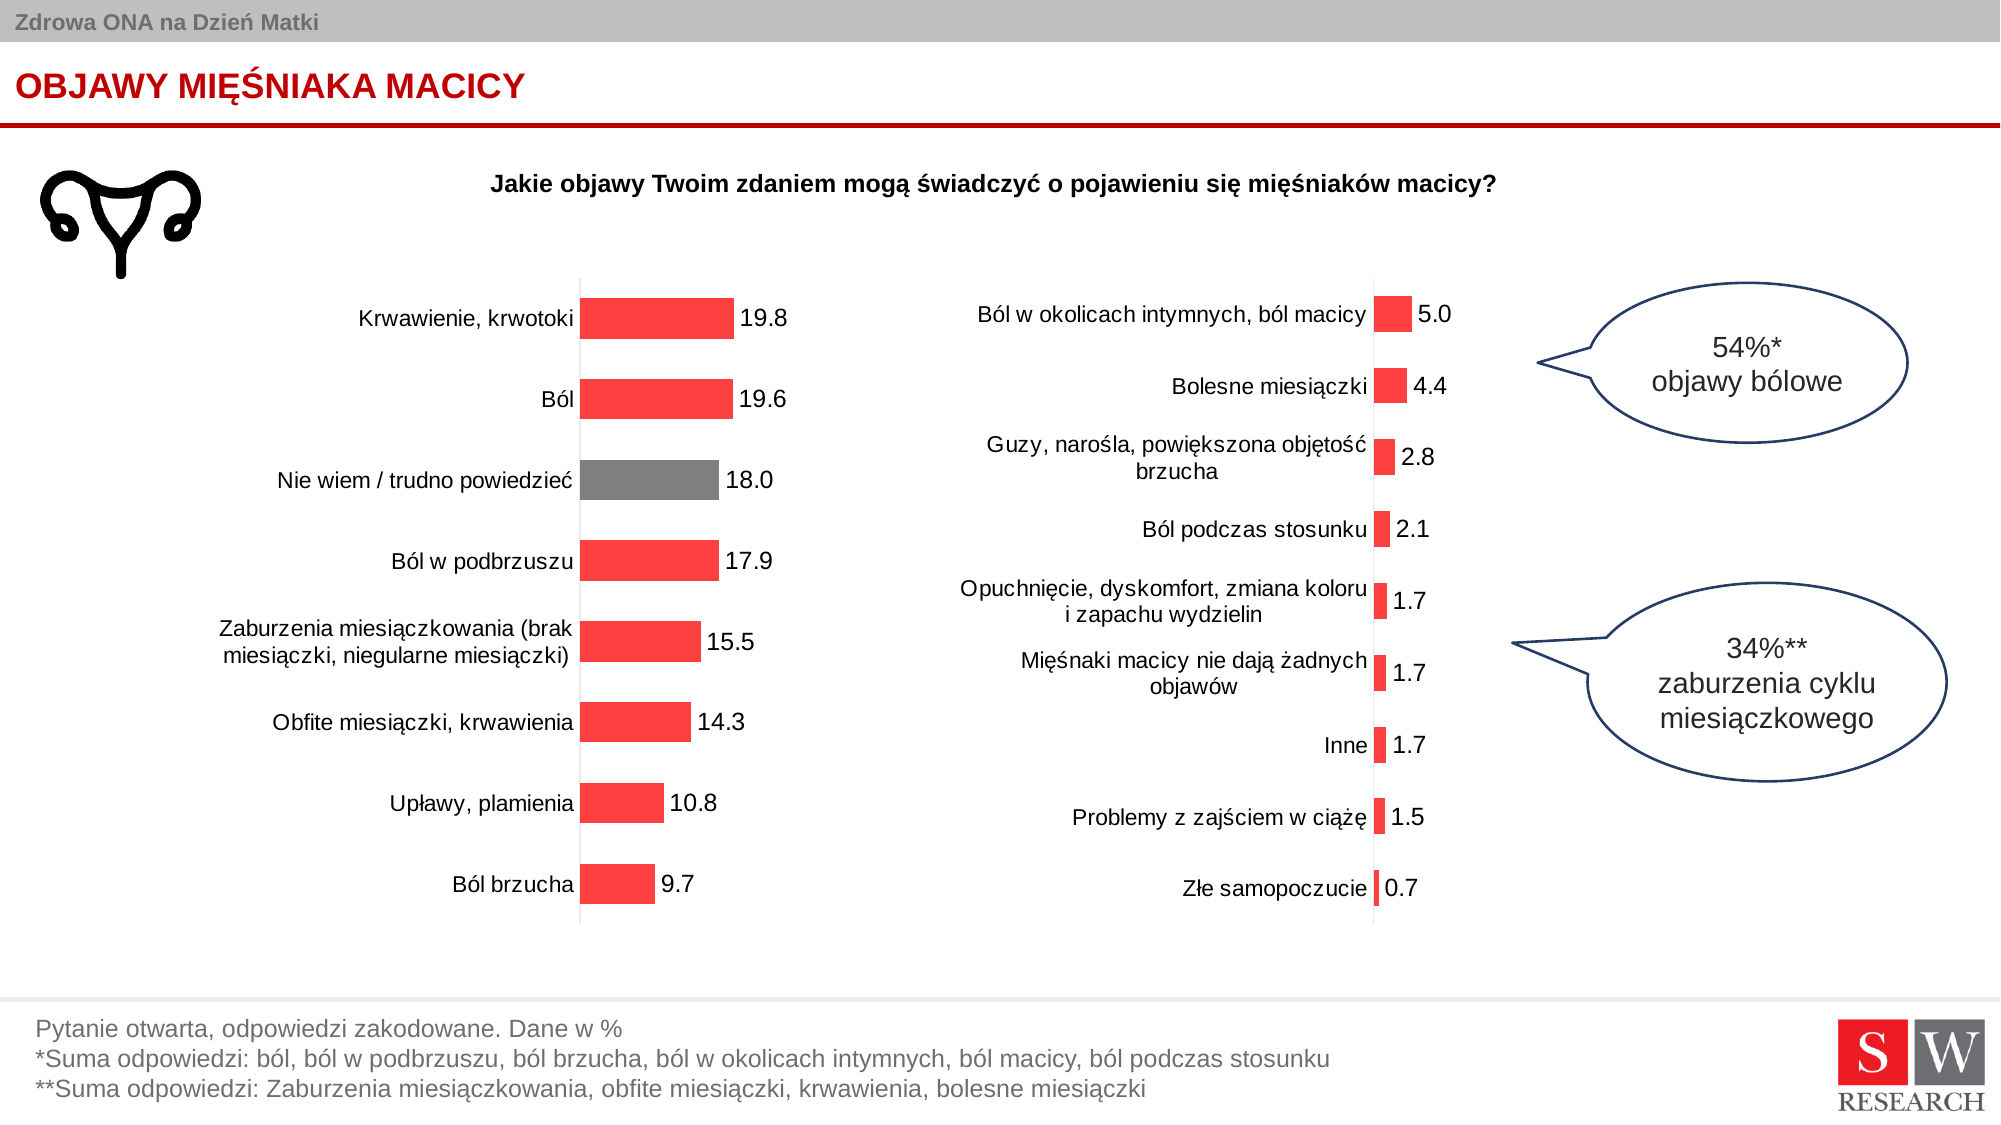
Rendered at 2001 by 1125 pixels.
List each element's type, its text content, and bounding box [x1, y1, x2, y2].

text_box Jakie objawy Twoim zdaniem mogą świadczyć o pojawieniu się mięśniaków macicy? [287, 159, 1710, 205]
title OBJAWY MIĘŚNIAKA MACICY [0, 42, 2000, 126]
picture [40, 144, 201, 305]
picture [1823, 1005, 1999, 1124]
chart [168, 276, 1811, 926]
text_box 54%* objawy bólowe [1815, 288, 1909, 437]
text_box Pytanie otwarta, odpowiedzi zakodowane. Dane w % *Suma odpowiedzi: ból, ból w podbrzuszu, ból brzucha, ból w okolicach intymnych, ból macicy, ból podczas stosunku **Suma odpowiedzi: Zaburzenia miesiączkowania, obfite miesiączki, krwawienia, bolesne miesiączki [20, 1004, 1470, 1110]
text_box 34%** zaburzenia cyklu miesiączkowego [1815, 585, 1948, 780]
